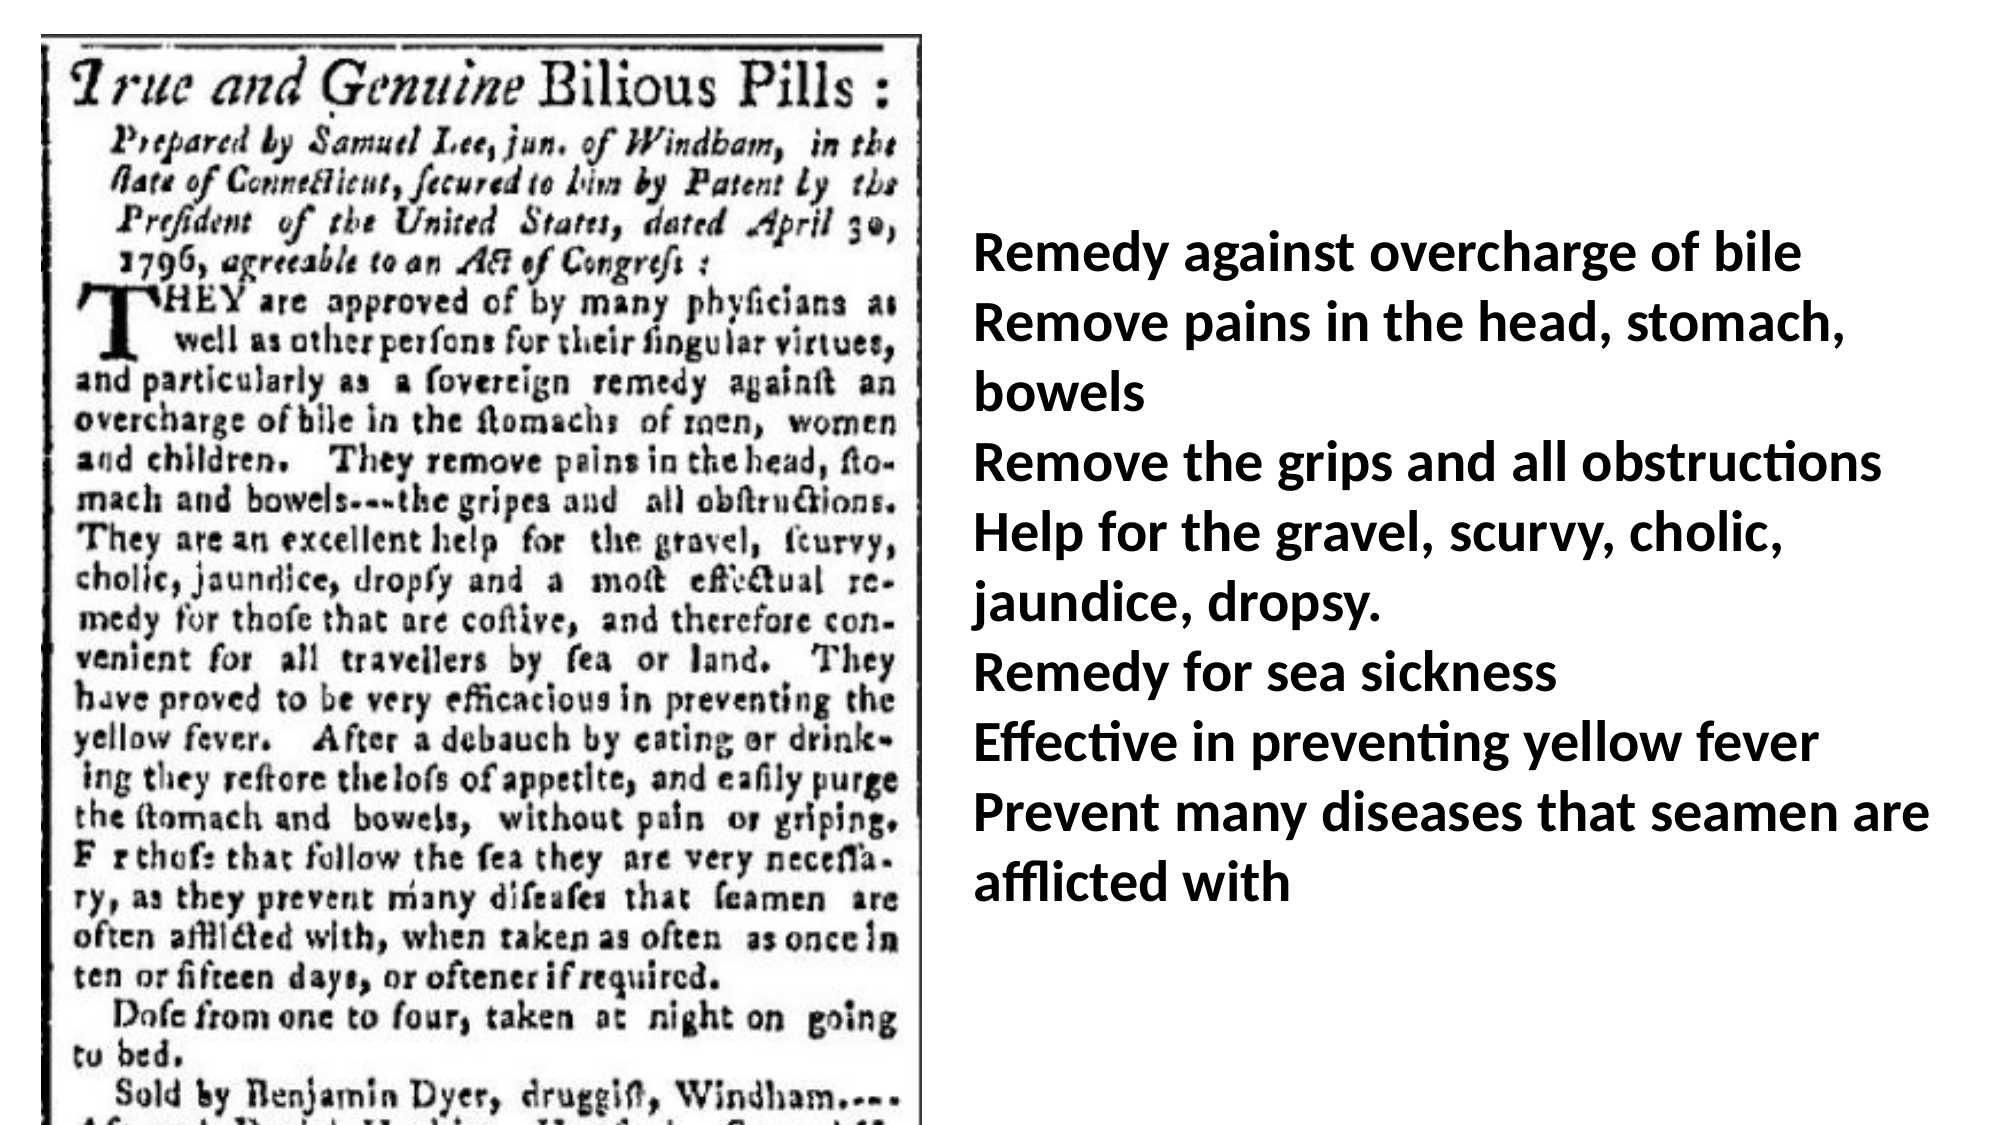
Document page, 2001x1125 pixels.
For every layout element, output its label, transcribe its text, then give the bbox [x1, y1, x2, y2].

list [41, 34, 922, 1125]
text_box Remedy against overcharge of bile Remove pains in the head, stomach, bowels Remove the grips and all obstructions Help for the gravel, scurvy, cholic, jaundice, dropsy. Remedy for sea sickness Effective in preventing yellow fever Prevent many diseases that seamen are afflicted with [958, 205, 1959, 1036]
